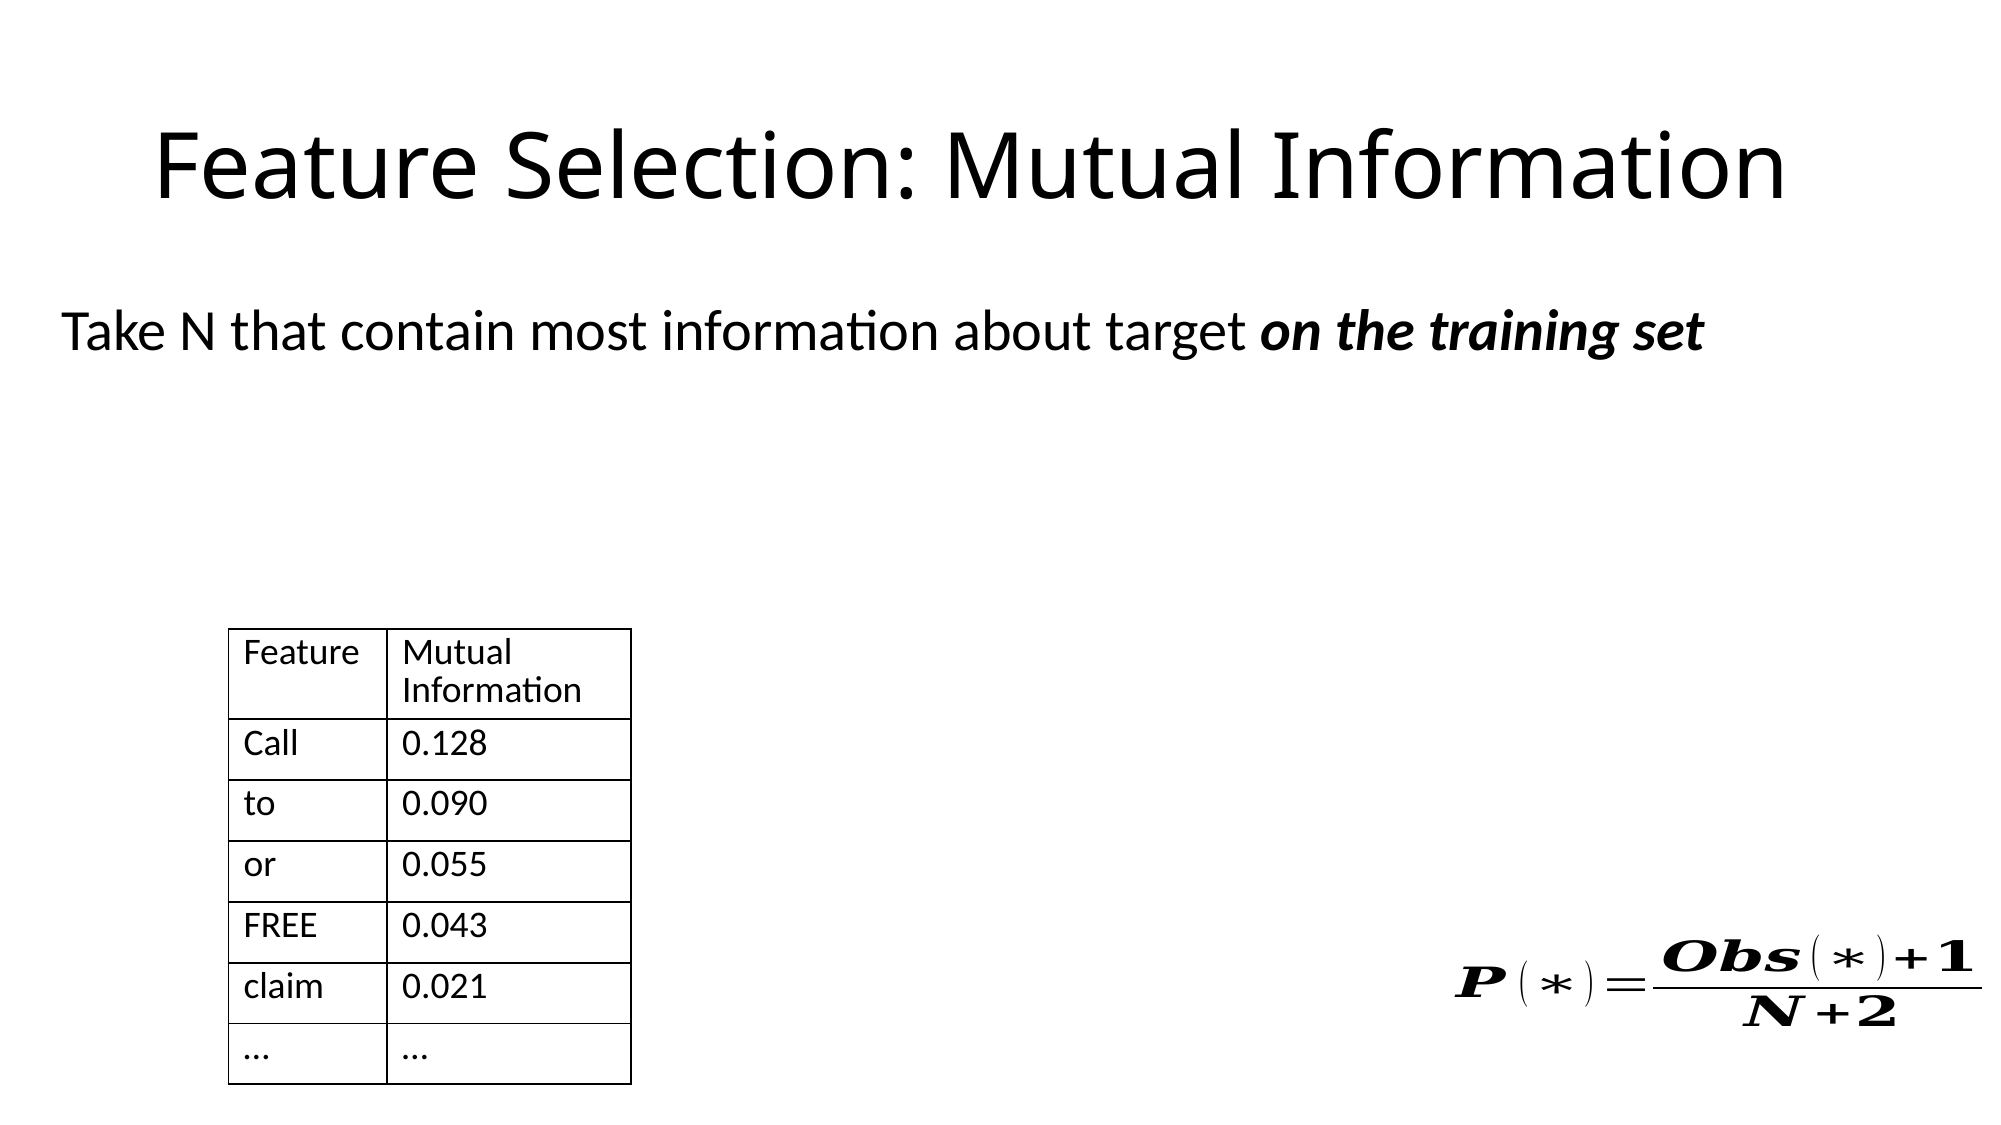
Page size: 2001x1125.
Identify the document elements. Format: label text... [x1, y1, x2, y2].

table_cell to [229, 781, 386, 840]
title Feature Selection: Mutual Information [137, 59, 1863, 278]
table_cell FREE [229, 903, 386, 962]
table_cell 0.128 [388, 720, 630, 779]
table_cell 0.043 [388, 903, 630, 962]
table_cell 0.055 [388, 842, 630, 901]
table_cell 0.090 [388, 781, 630, 840]
table_cell … [229, 1024, 386, 1083]
table_cell … [388, 1024, 630, 1083]
table_header Feature [229, 630, 386, 718]
table_cell 0.021 [388, 964, 630, 1023]
table_header Mutual Information [388, 630, 630, 718]
table_cell or [229, 842, 386, 901]
table_cell claim [229, 964, 386, 1023]
table_cell Call [229, 720, 386, 779]
